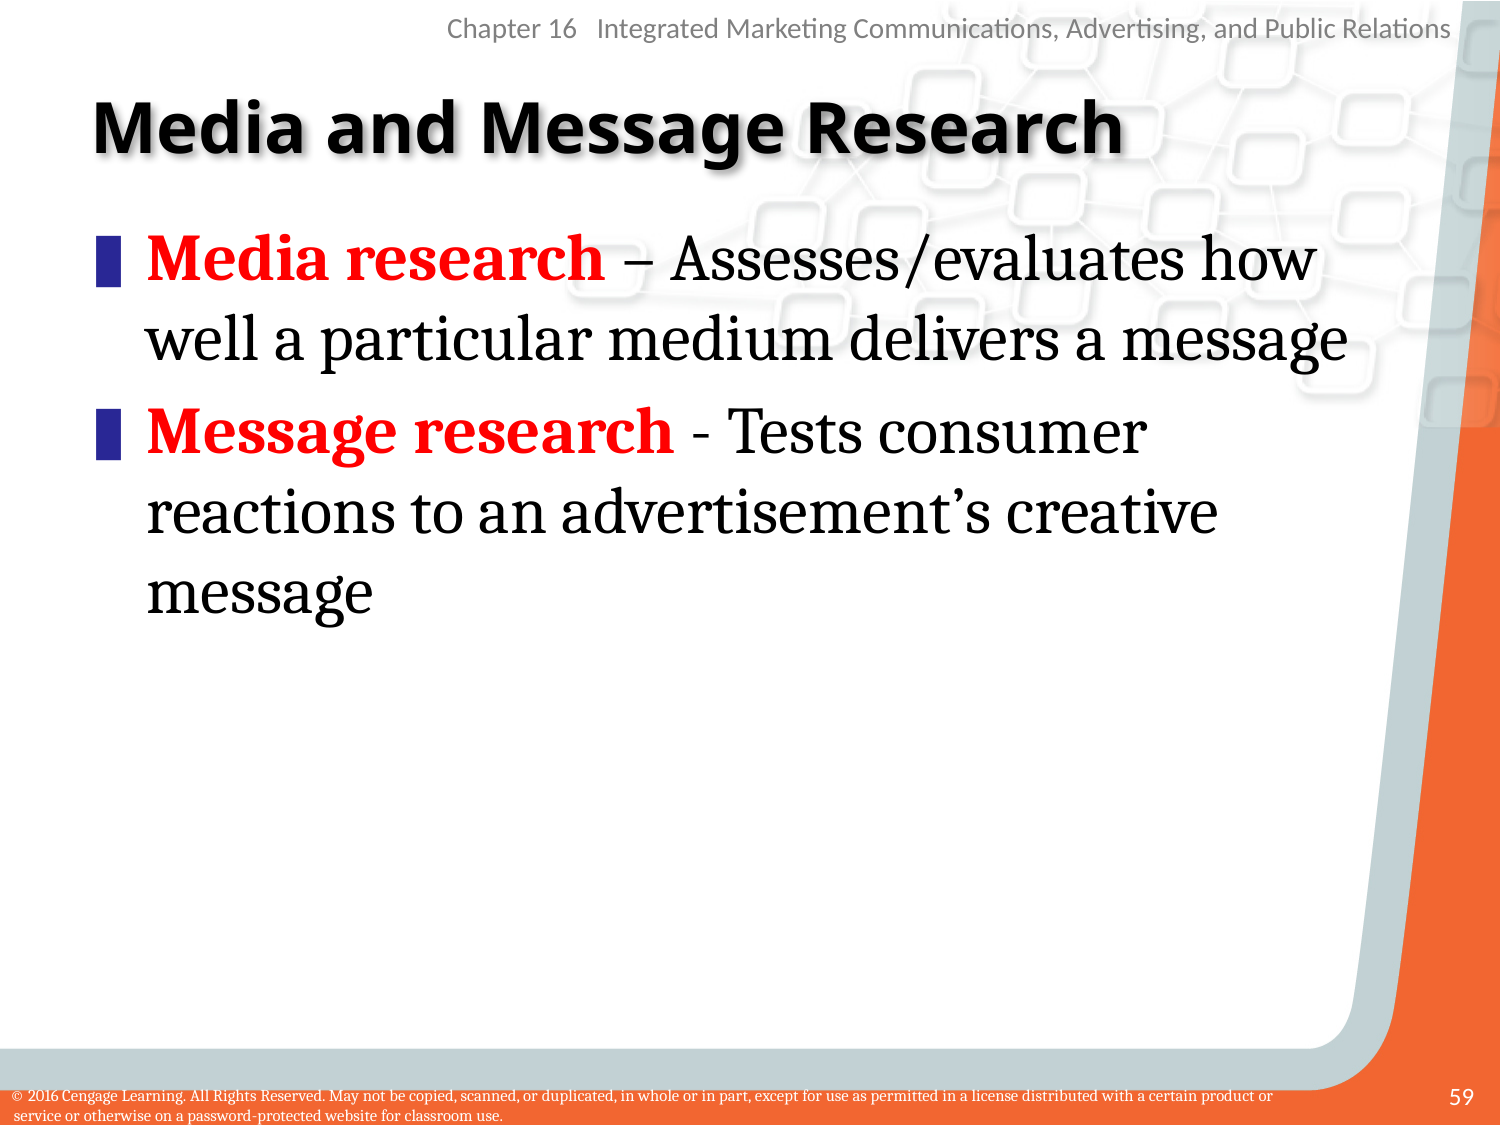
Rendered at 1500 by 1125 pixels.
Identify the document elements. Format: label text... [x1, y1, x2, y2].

list Media research – Assesses/evaluates how well a particular medium delivers a message Message research - Tests consumer reactions to an advertisement’s creative message [74, 205, 1426, 980]
title Media and Message Research [75, 45, 1425, 205]
slide_number 59 [1139, 1065, 1490, 1125]
picture [0, 1, 1500, 1125]
